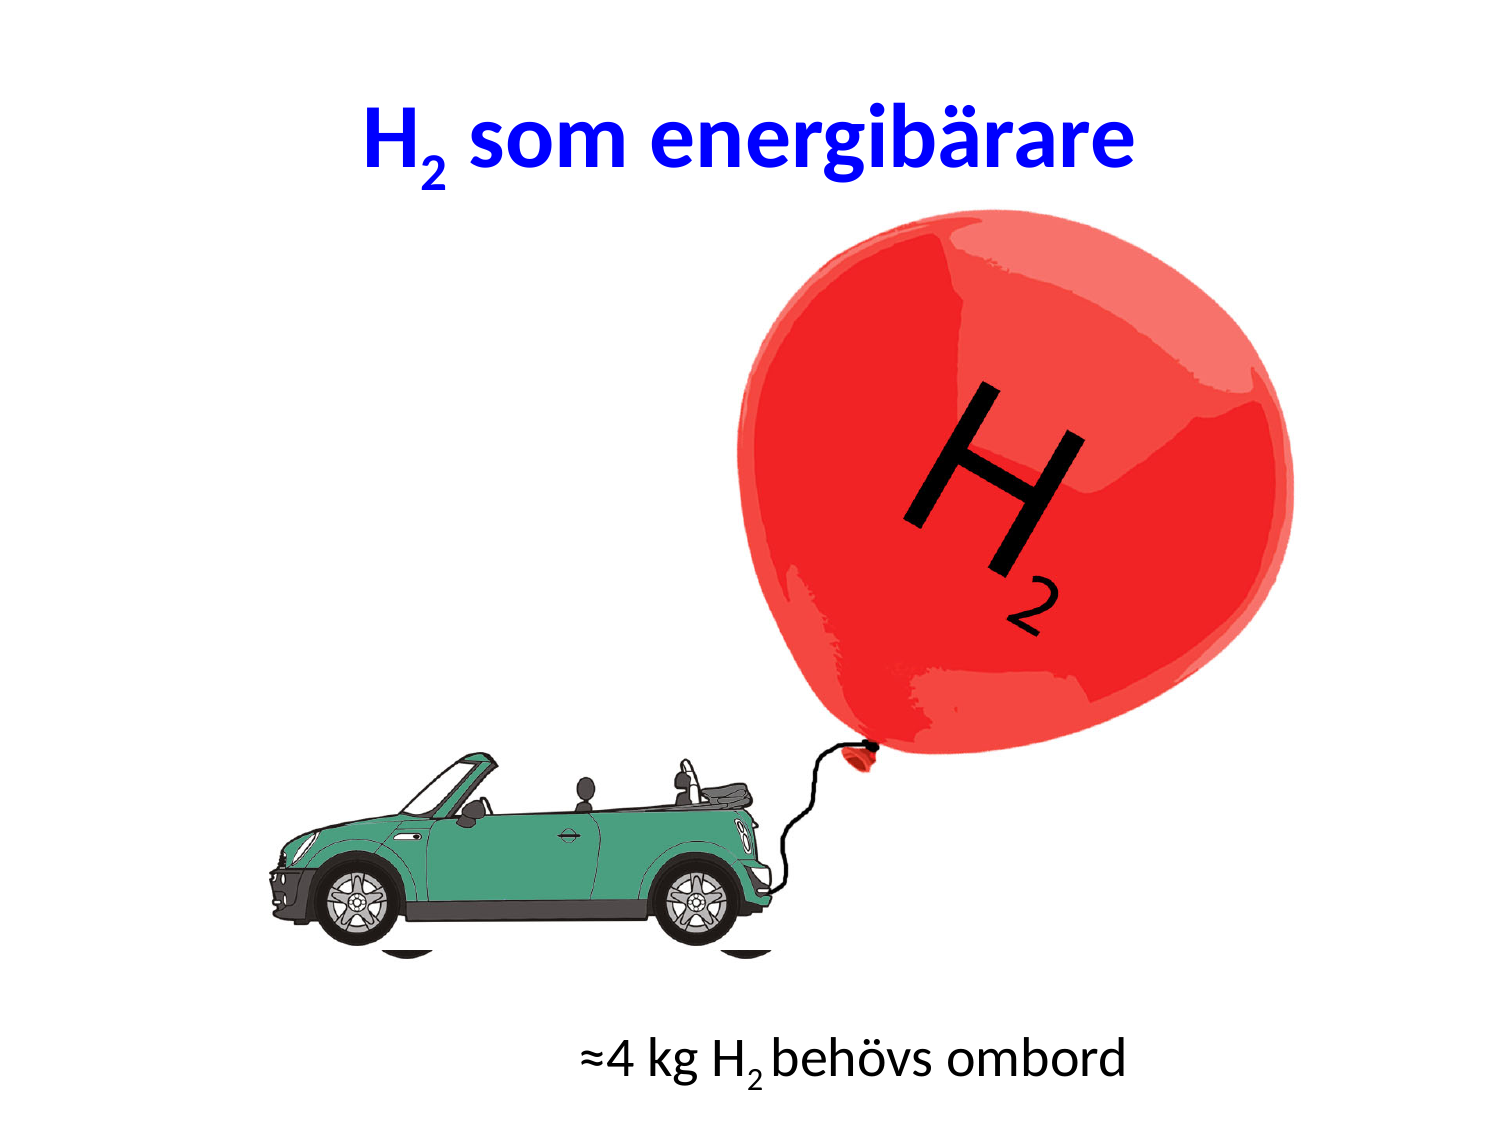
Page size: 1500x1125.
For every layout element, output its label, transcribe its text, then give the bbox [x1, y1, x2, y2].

picture [241, 200, 1381, 963]
list ≈4 kg H2 behövs ombord [253, 1013, 1453, 1107]
title H2 som energibärare [75, 45, 1425, 233]
